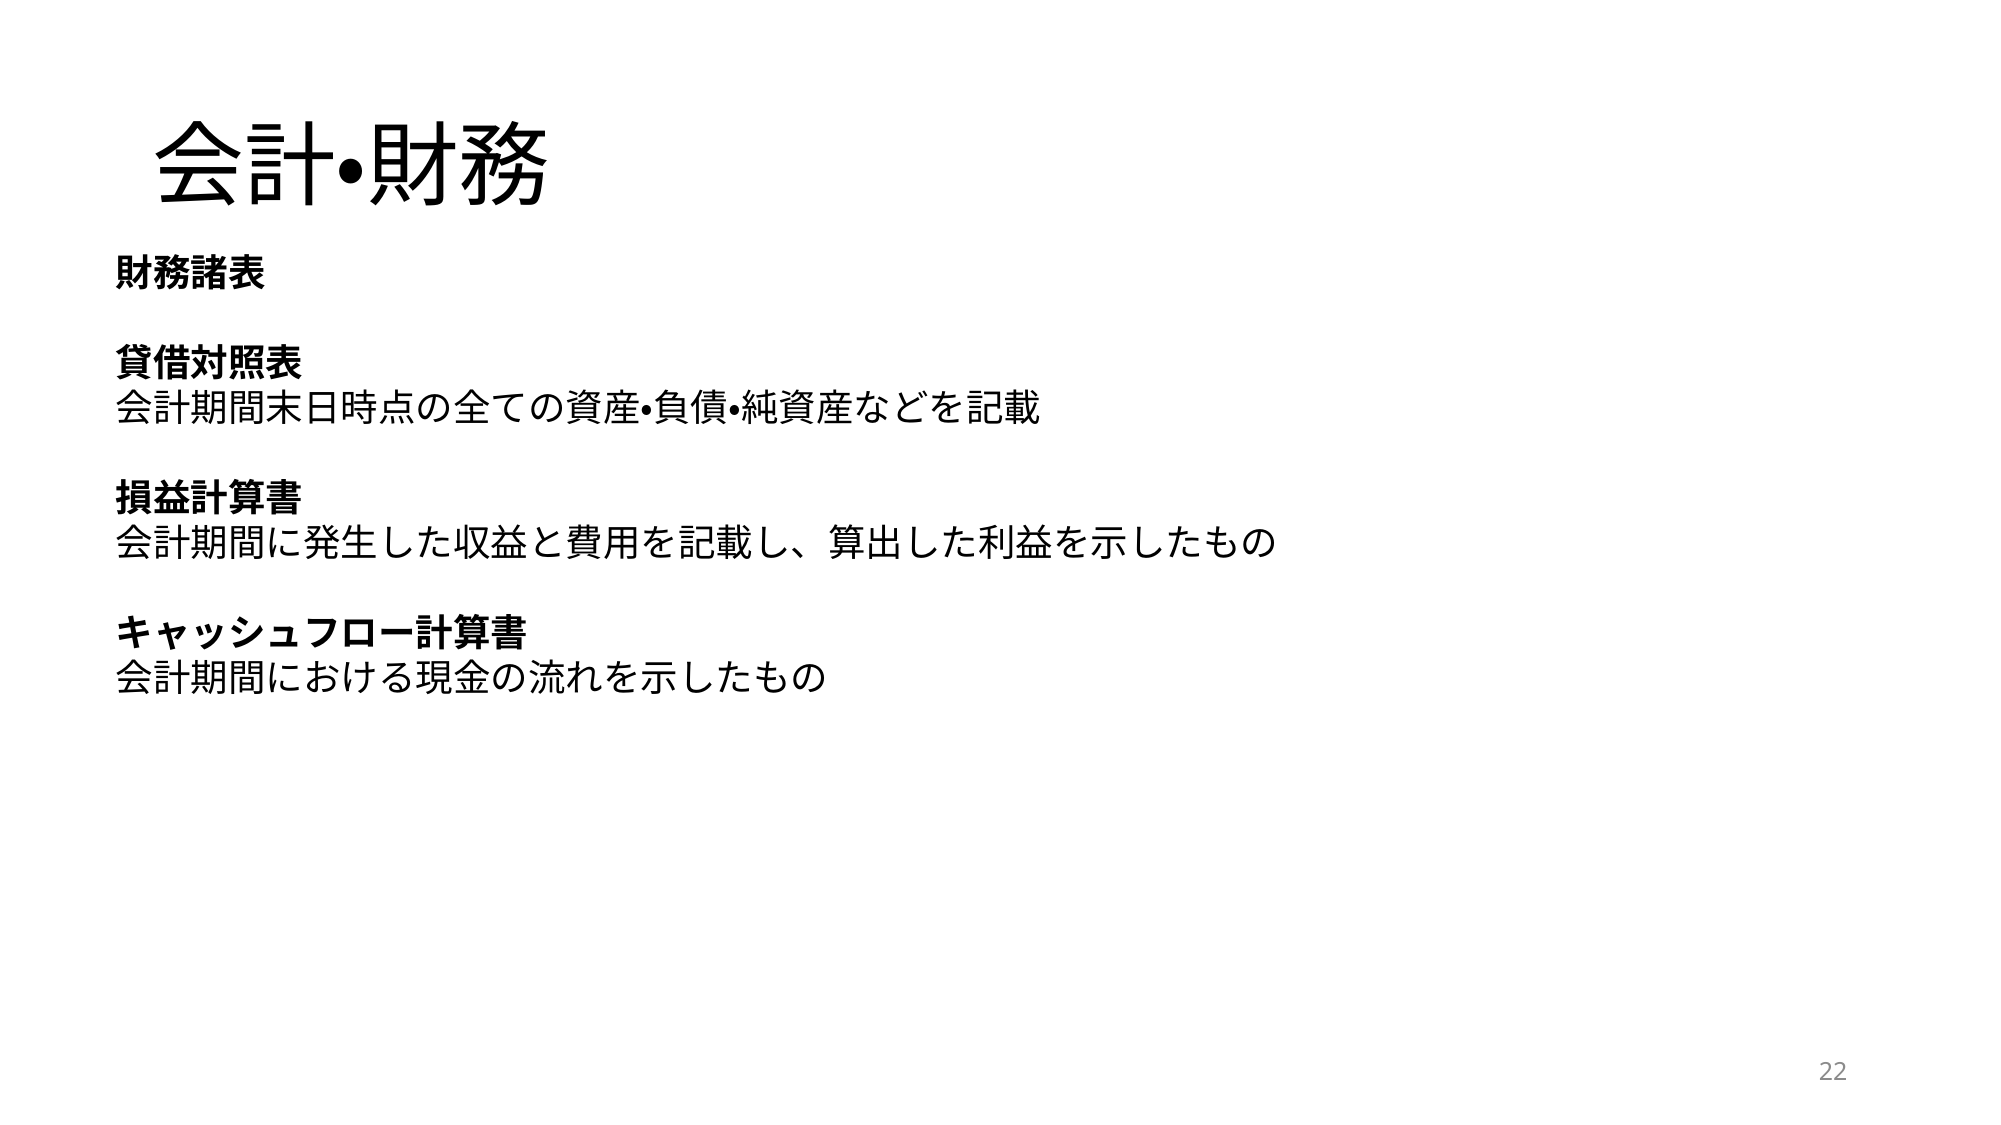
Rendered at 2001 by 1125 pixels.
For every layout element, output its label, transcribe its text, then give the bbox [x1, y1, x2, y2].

slide_number 22 [1412, 1042, 1863, 1103]
text_box 財務諸表 貸借対照表 会計期間末日時点の全ての資産・負債・純資産などを記載 損益計算書 会計期間に発生した収益と費用を記載し、算出した利益を示したもの キャッシュフロー計算書 会計期間における現金の流れを示したもの [100, 241, 1899, 796]
title 会計・財務 [137, 59, 1863, 241]
